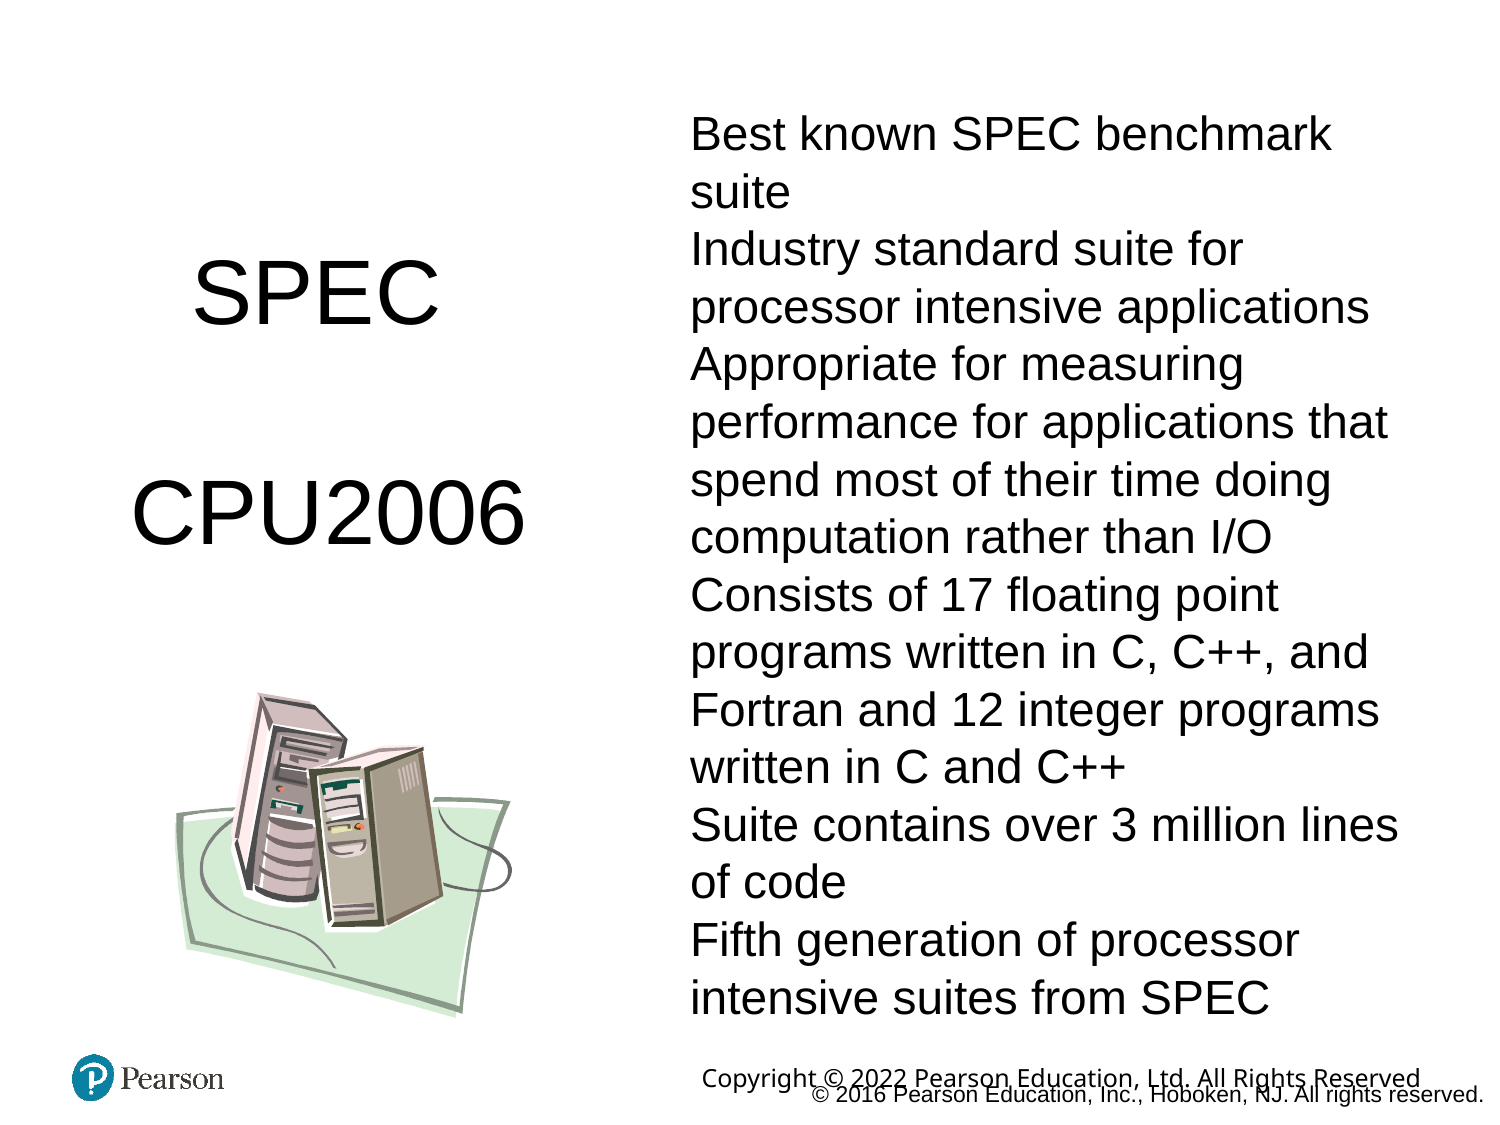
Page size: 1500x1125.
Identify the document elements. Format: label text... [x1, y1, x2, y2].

picture [72, 1088, 82, 1101]
picture [99, 1054, 224, 1101]
list Best known SPEC benchmark suite Industry standard suite for processor intensive applications Appropriate for measuring performance for applications that spend most of their time doing computation rather than I/O Consists of 17 floating point programs written in C, C++, and Fortran and 12 integer programs written in C and C++ Suite contains over 3 million lines of code Fifth generation of processor intensive suites from SPEC [675, 87, 1430, 1048]
picture [81, 1063, 106, 1088]
picture [72, 1054, 88, 1070]
title SPEC CPU2006 [62, 387, 597, 579]
footer © 2016 Pearson Education, Inc., Hoboken, NJ. All rights reserved. [633, 1061, 1500, 1122]
picture [174, 687, 517, 1024]
